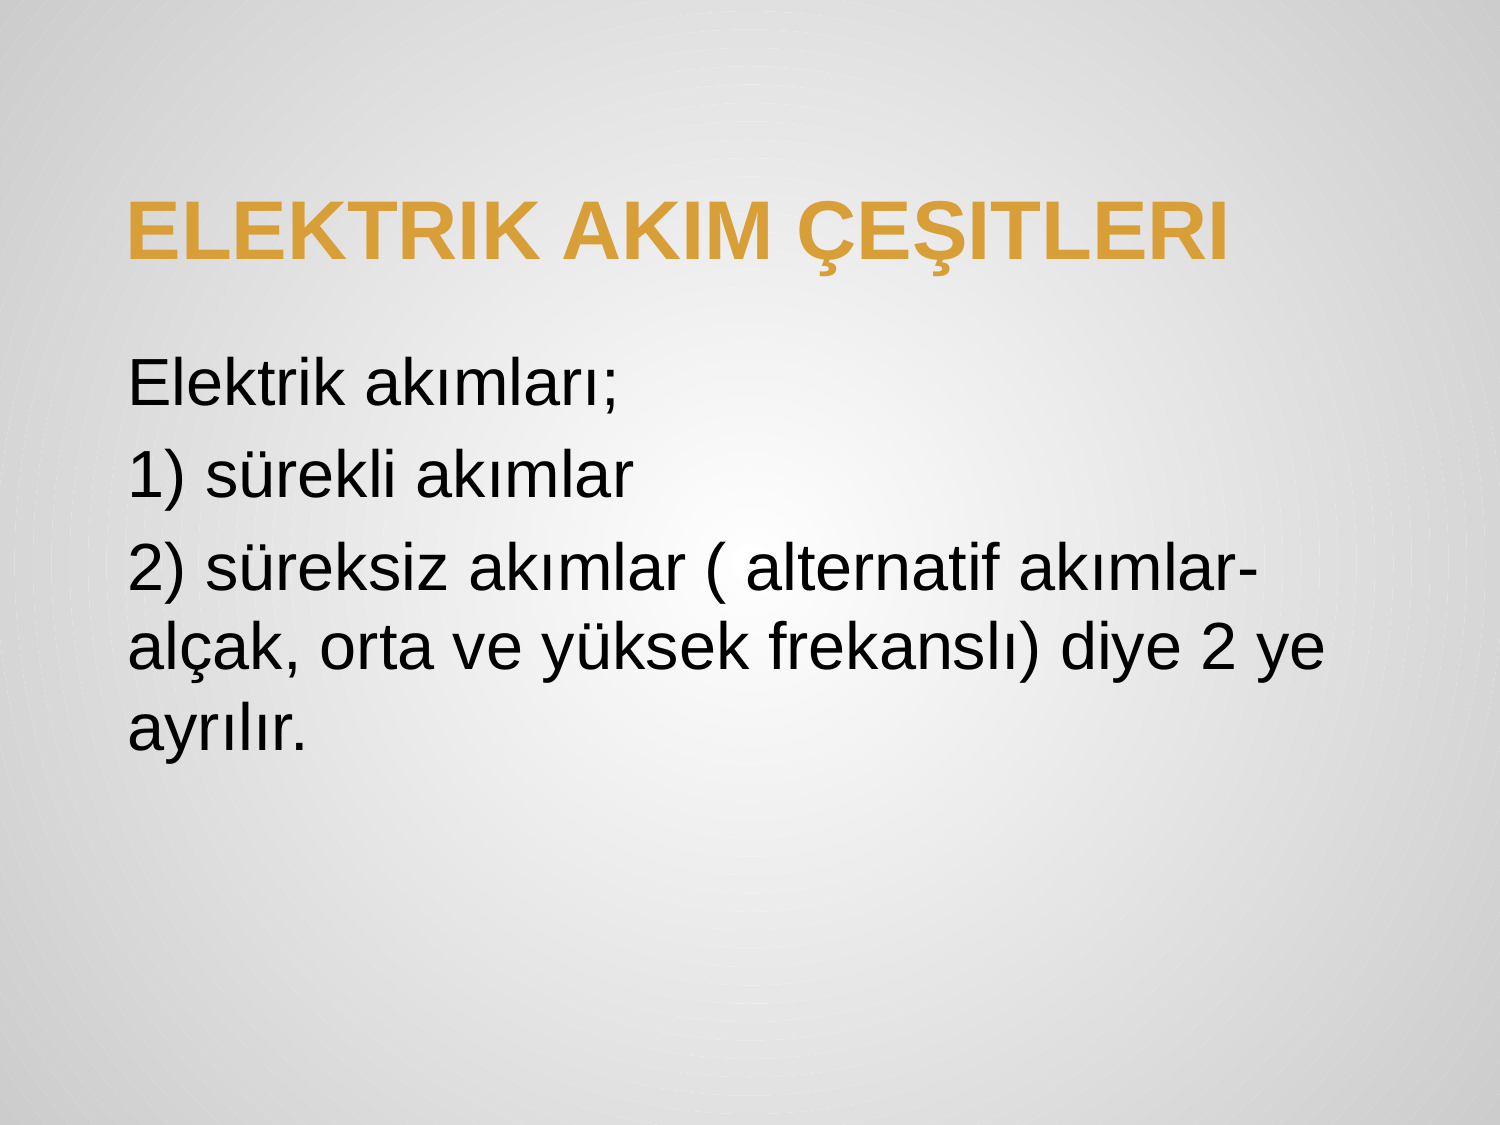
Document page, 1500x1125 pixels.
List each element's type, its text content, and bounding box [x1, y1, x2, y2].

title Elektrik Akım Çeşitleri [110, 44, 1390, 284]
list Elektrik akımları; 1) sürekli akımlar 2) süreksiz akımlar ( alternatif akımlar- alçak, orta ve yüksek frekanslı) diye 2 ye ayrılır. [112, 331, 1388, 1006]
